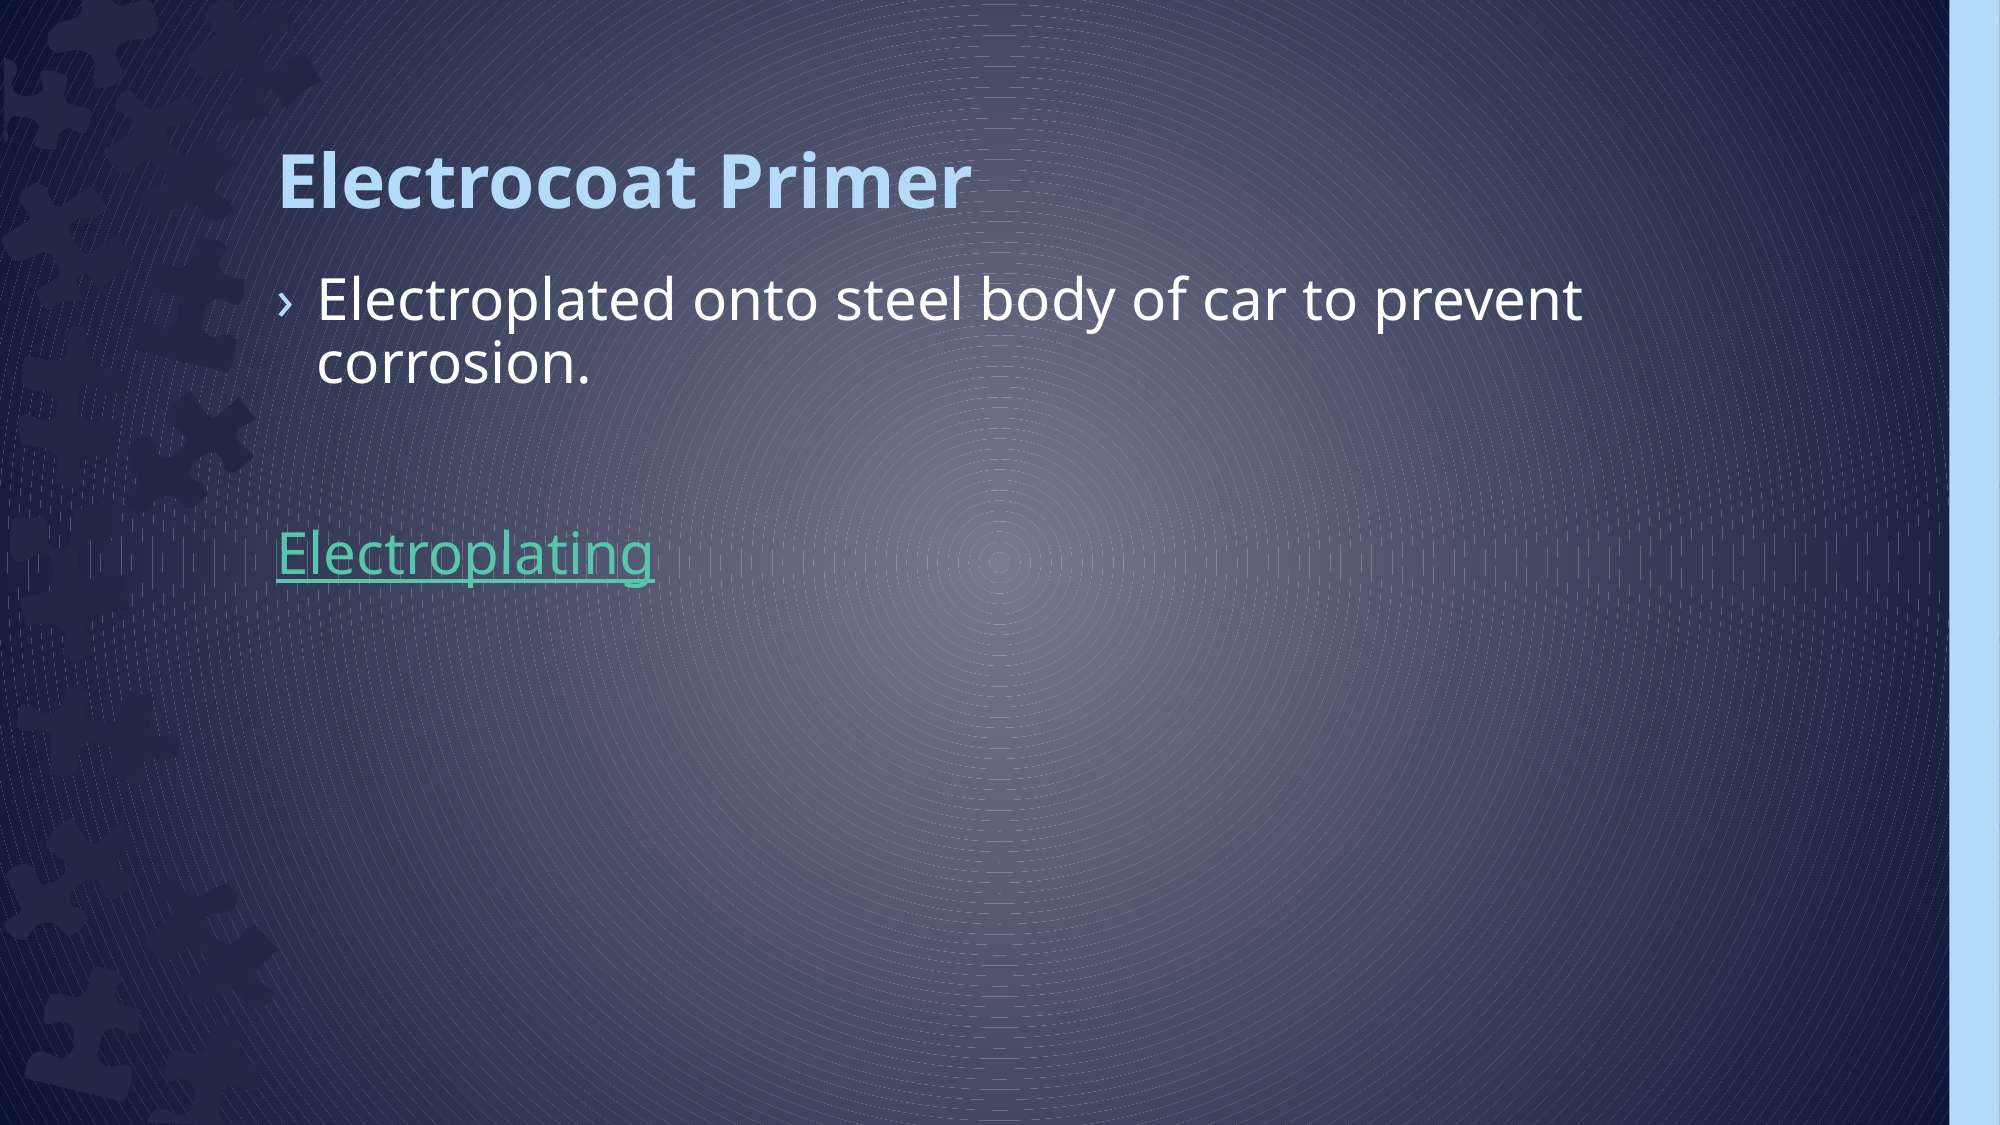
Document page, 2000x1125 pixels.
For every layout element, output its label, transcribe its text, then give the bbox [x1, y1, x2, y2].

title Electrocoat Primer [261, 29, 1867, 233]
list Electroplated onto steel body of car to prevent corrosion. Electroplating [261, 262, 1867, 1013]
